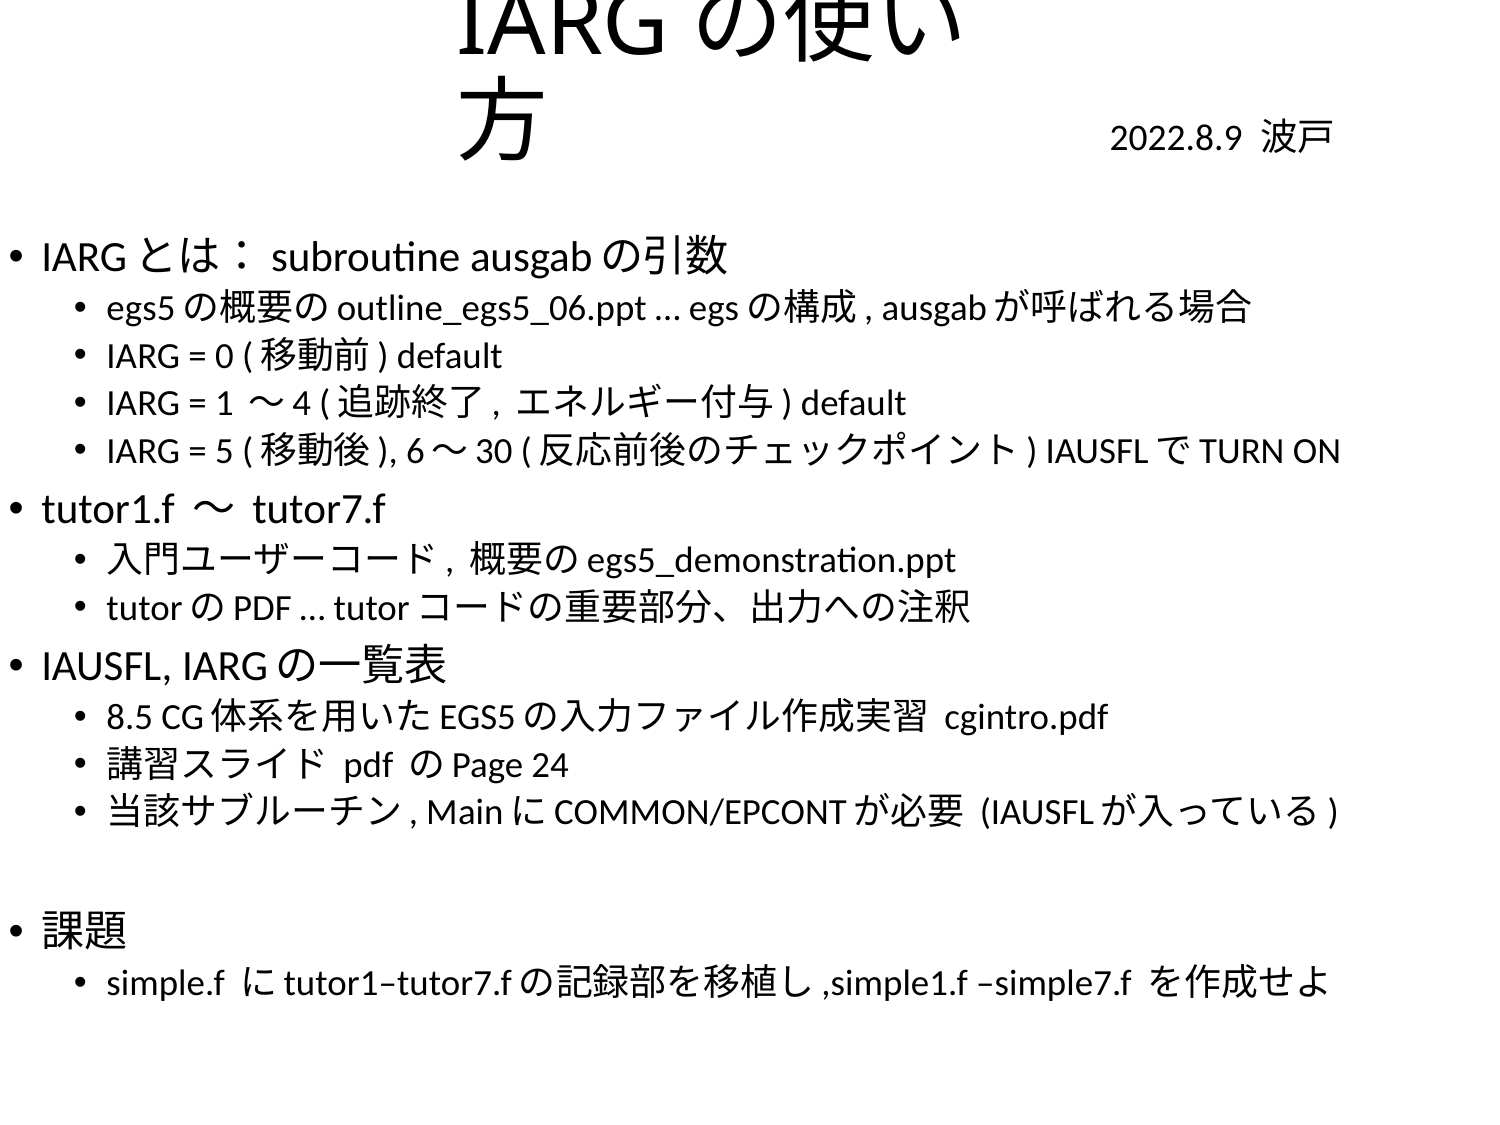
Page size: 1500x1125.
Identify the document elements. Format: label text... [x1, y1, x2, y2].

title IARGの使い方 [441, 0, 1059, 149]
list IARGとは：subroutine ausgabの引数 egs5の概要のoutline_egs5_06.ppt … egsの構成, ausgabが呼ばれる場合 IARG = 0 (移動前) default IARG = 1 ～4 (追跡終了, エネルギー付与) default IARG = 5 (移動後), 6～30 (反応前後のチェックポイント) IAUSFLでTURN ON tutor1.f ～ tutor7.f 入門ユーザーコード, 概要のegs5_demonstration.ppt tutorのPDF … tutorコードの重要部分、出力への注釈 IAUSFL, IARGの一覧表 8.5 CG体系を用いたEGS5の入力ファイル作成実習 cgintro.pdf 講習スライド pdf のPage 24 当該サブルーチン, MainにCOMMON/EPCONTが必要 (IAUSFLが入っている) 課題 simple.f にtutor1–tutor7.fの記録部を移植し,simple1.f –simple7.f を作成せよ [0, 227, 1494, 1018]
text_box 2022.8.9 波戸 [1094, 105, 1350, 166]
